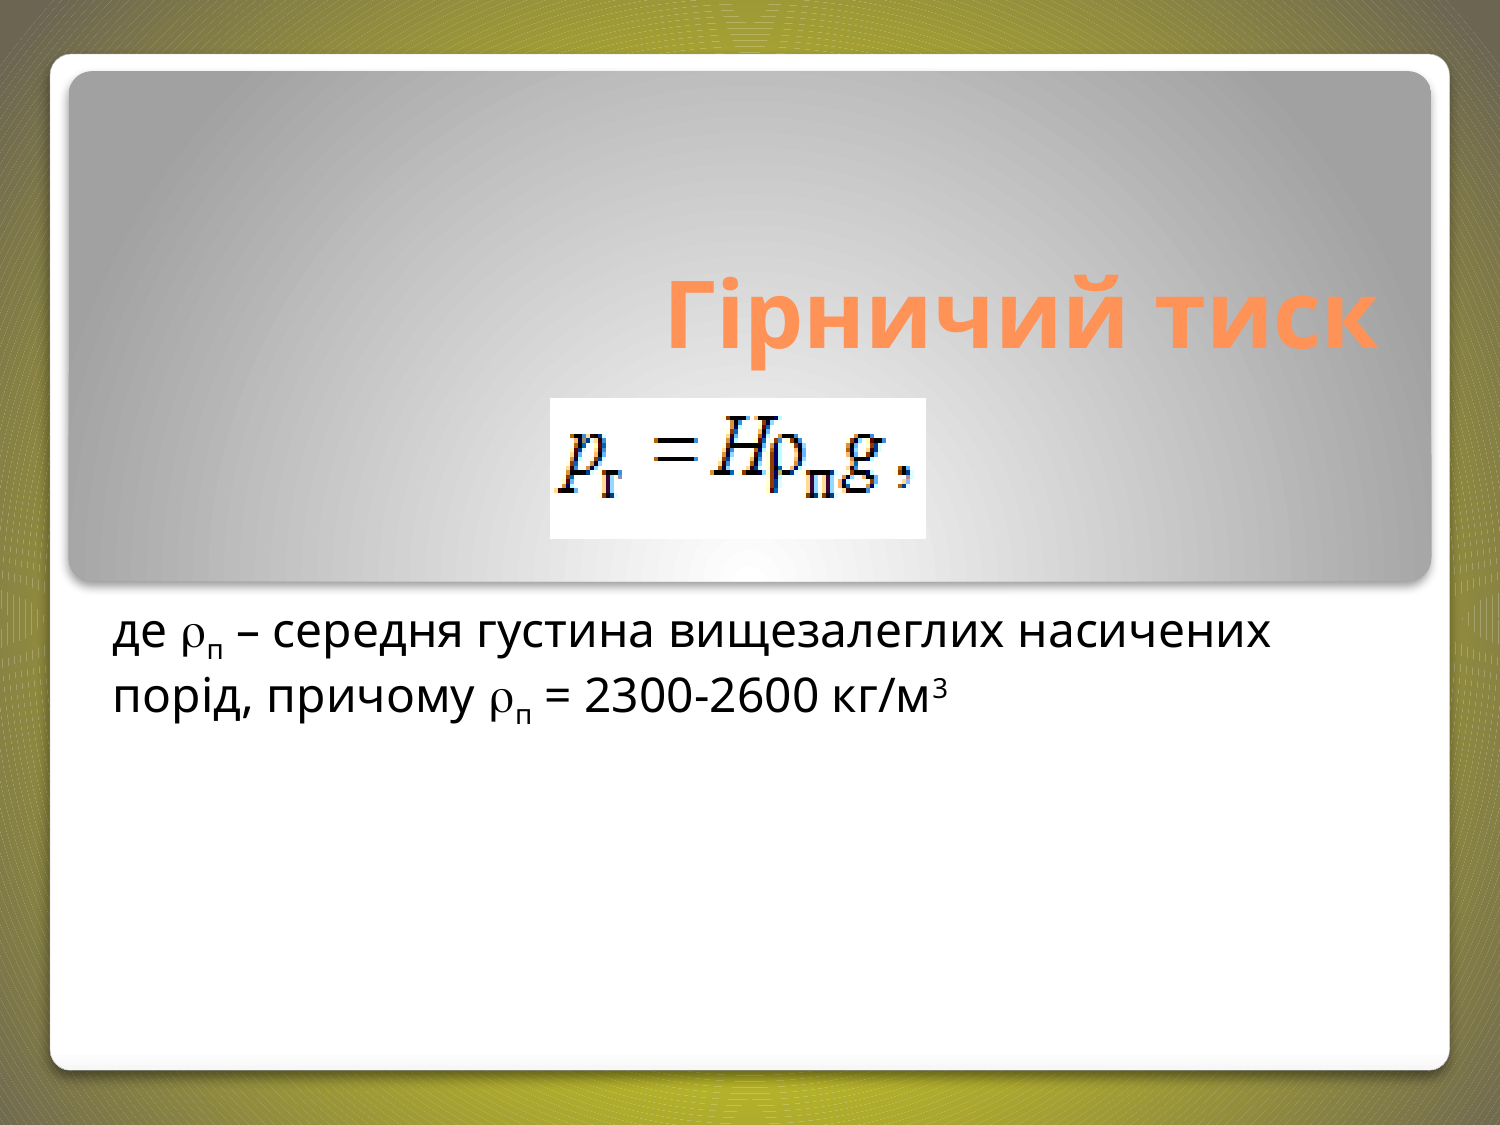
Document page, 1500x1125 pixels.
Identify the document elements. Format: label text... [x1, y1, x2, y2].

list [550, 398, 926, 540]
title Гірничий тиск [112, 234, 1388, 375]
subtitle де п – середня густина вищезалеглих насичених порід, причому п = 2300-2600 кг/м3 [76, 527, 1400, 739]
